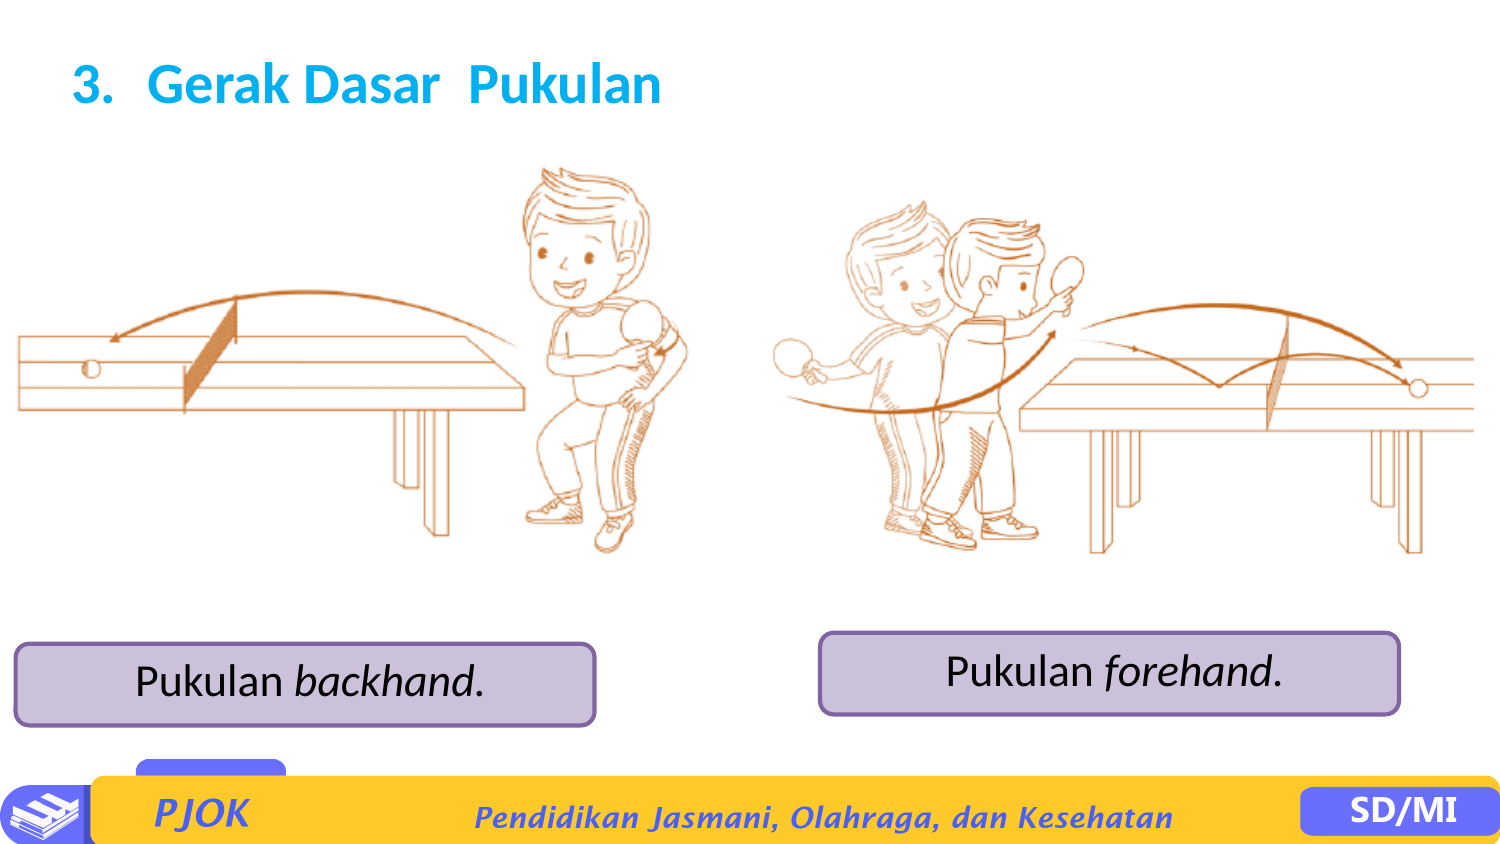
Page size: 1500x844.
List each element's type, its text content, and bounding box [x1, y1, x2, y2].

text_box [819, 632, 1400, 715]
text_box 3. Gerak Dasar Pukulan [56, 37, 800, 123]
picture [2, 146, 1500, 570]
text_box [15, 643, 595, 726]
picture [0, 759, 1500, 844]
